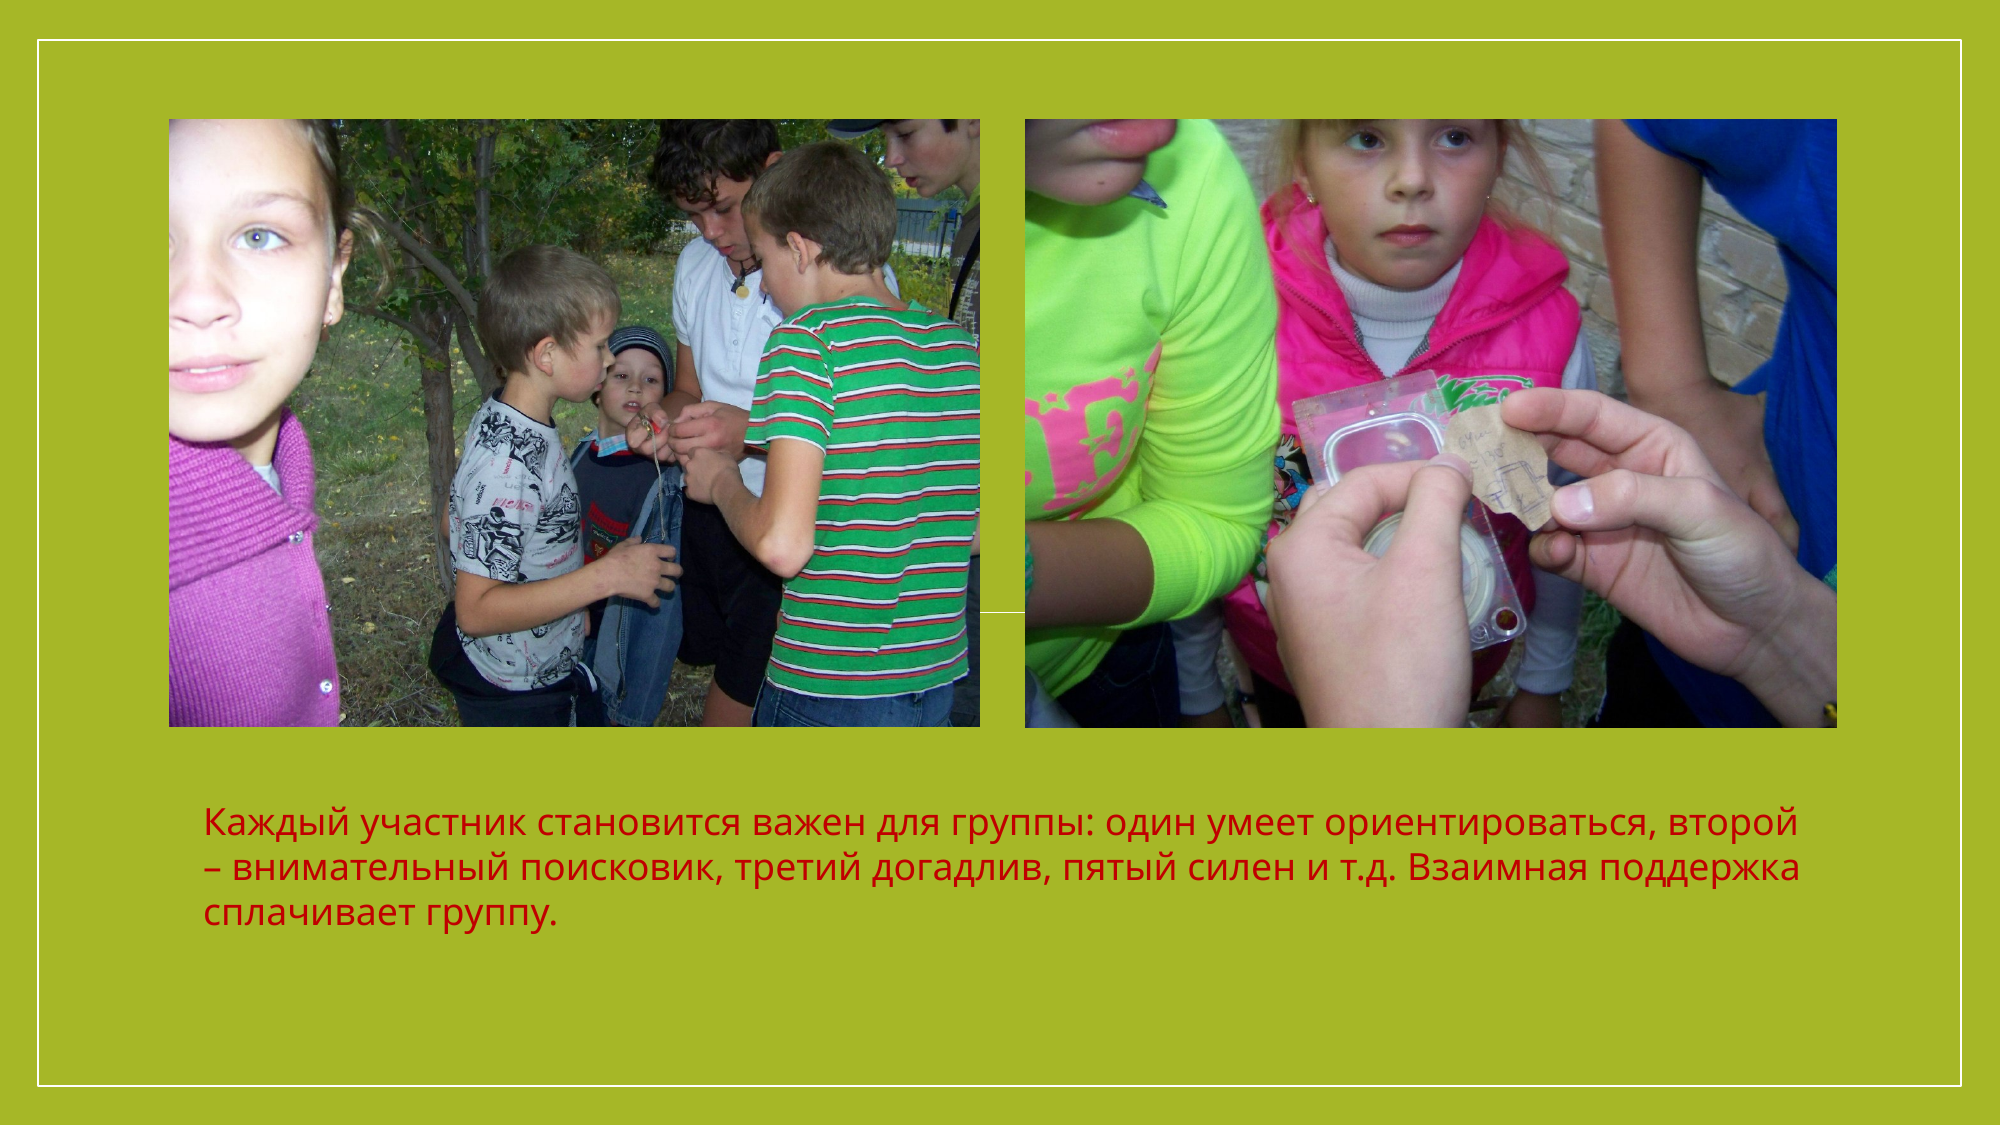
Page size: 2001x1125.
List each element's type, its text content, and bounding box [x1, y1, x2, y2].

picture [168, 118, 980, 728]
picture [1024, 118, 1837, 729]
text_box Каждый участник становится важен для группы: один умеет ориентироваться, второй – внимательный поисковик, третий догадлив, пятый силен и т.д. Взаимная поддержка сплачивает группу. [188, 790, 1837, 941]
